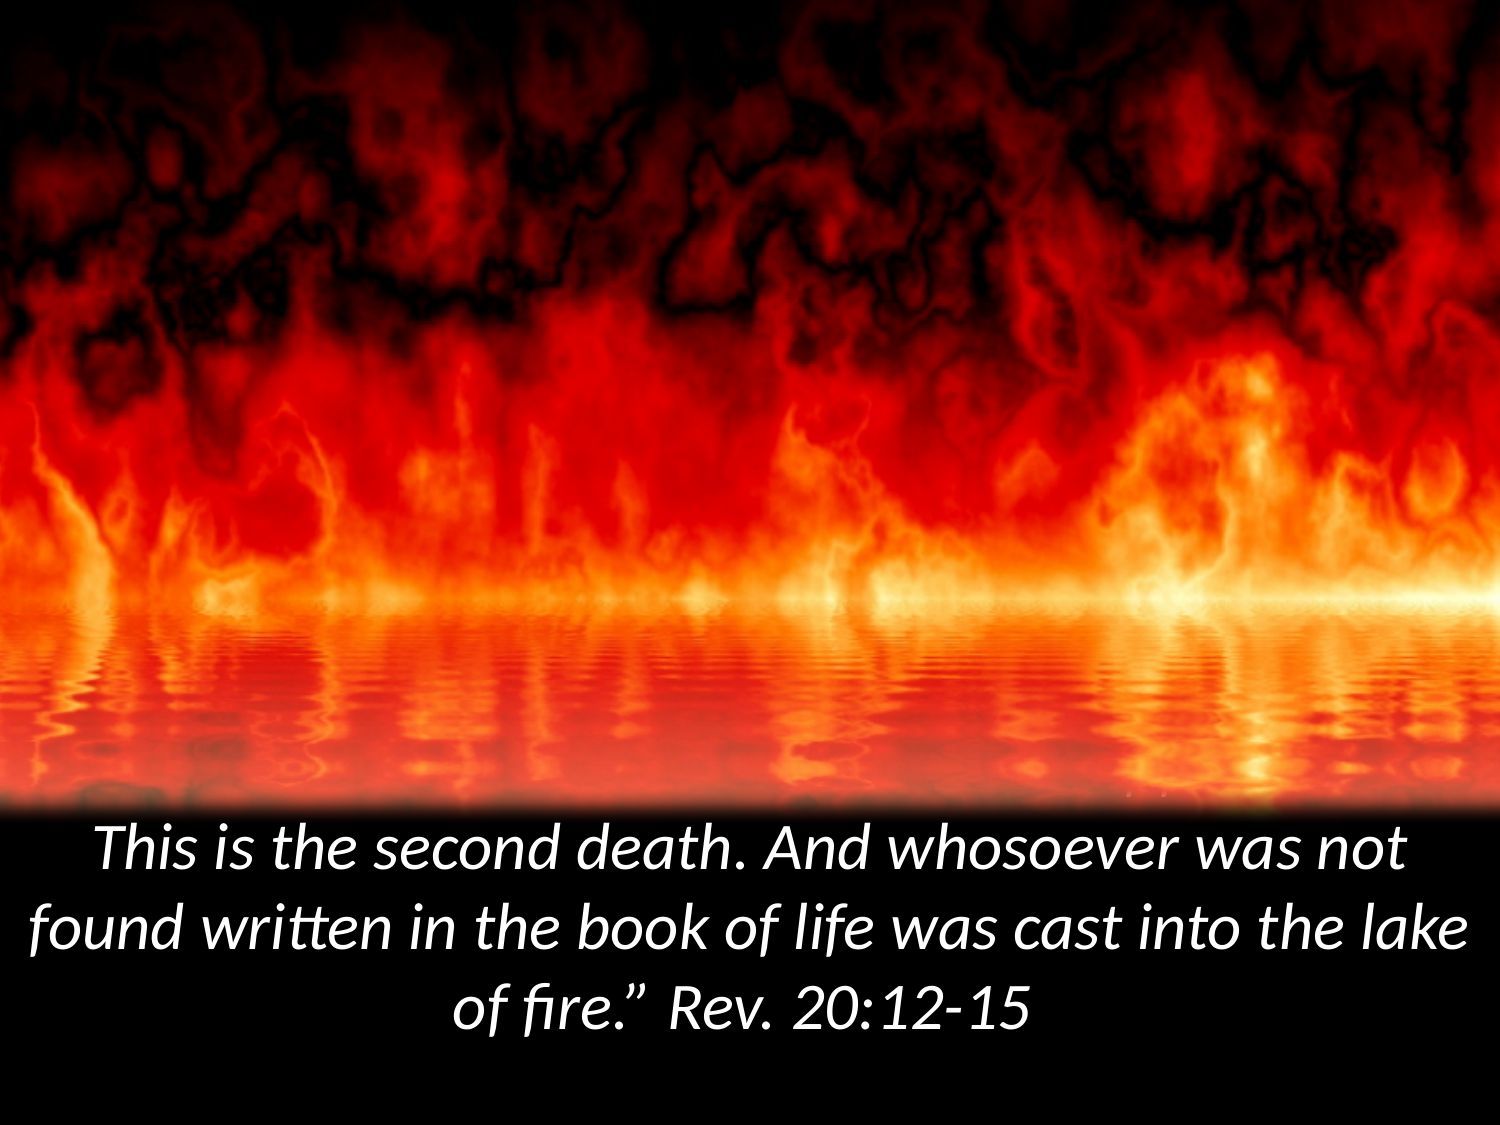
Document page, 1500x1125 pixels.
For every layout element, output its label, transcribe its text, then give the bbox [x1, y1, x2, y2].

picture [0, 0, 1500, 826]
title “And I saw the dead, small and great, stand before God; and the books were opened: and another book was opened, which is the book of life: and the dead were judged out of those things which were written in the books, according to their works. And the sea gave up the dead which were in it; and death and hell delivered up the dead which were in them: and they were judged every man according to their works. And death and hell were cast into the lake of fire. This is the second death. And whosoever was not found written in the book of life was cast into the lake of fire.” Rev. 20:12-15 [0, 834, 1500, 1125]
